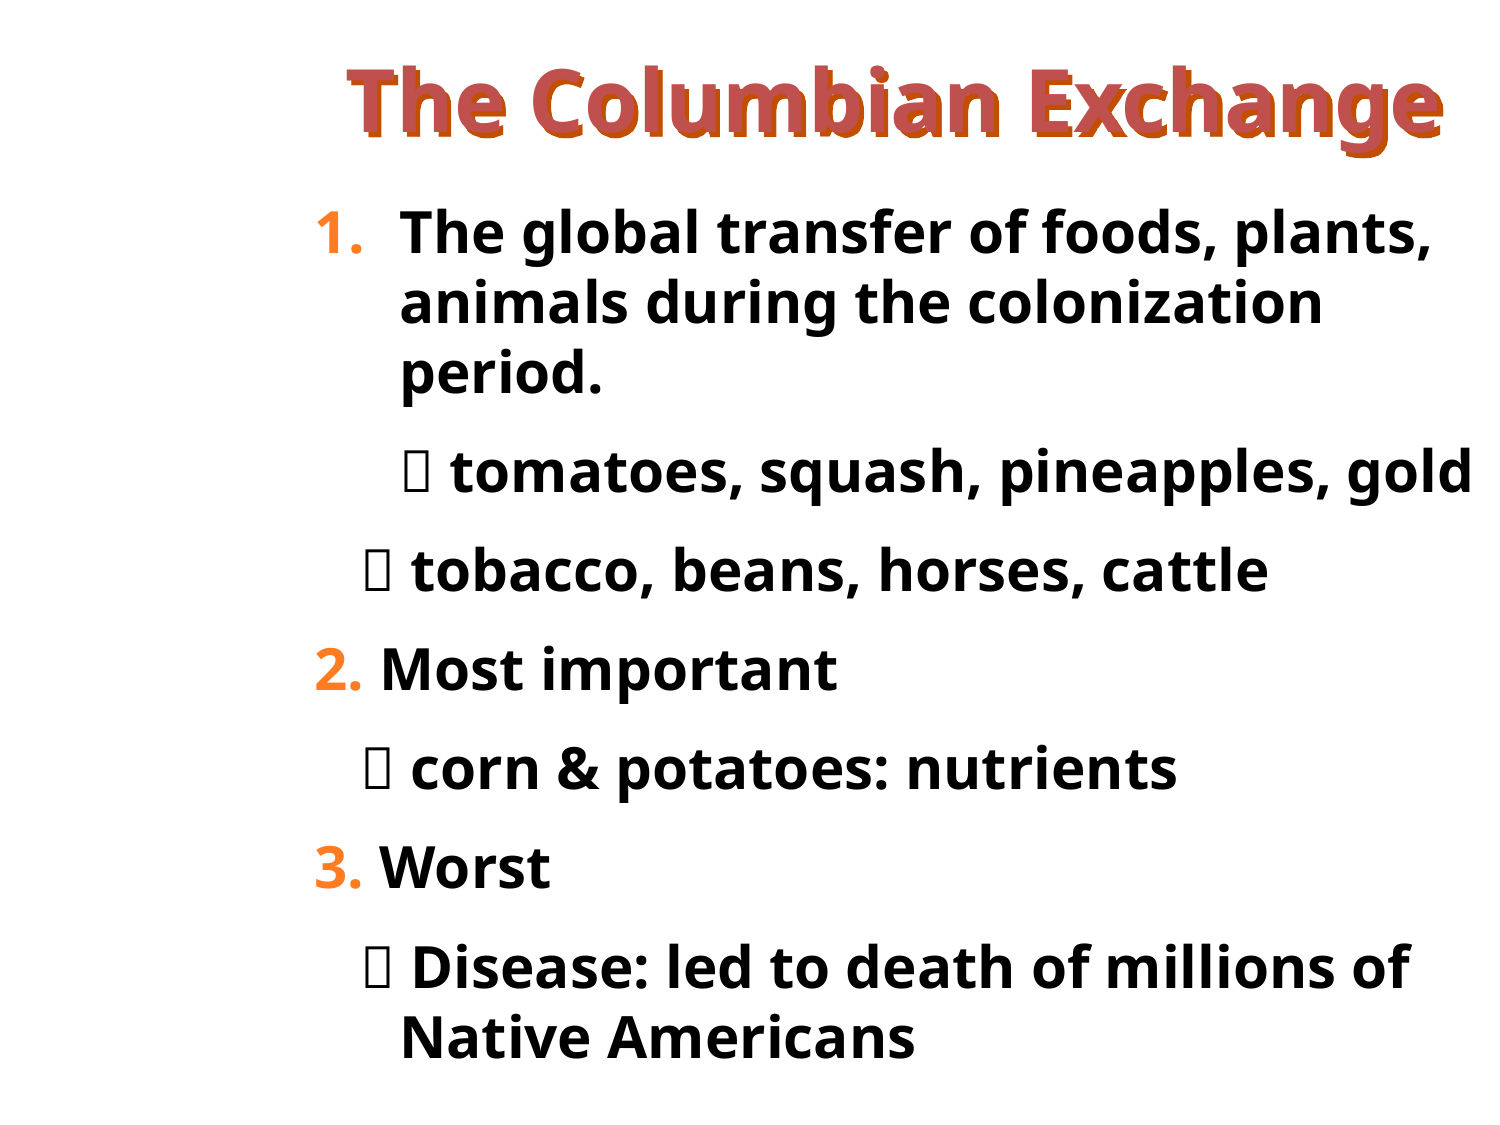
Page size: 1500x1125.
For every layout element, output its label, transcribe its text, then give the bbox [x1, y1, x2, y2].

text_box The Columbian Exchange [312, 37, 1475, 158]
text_box The global transfer of foods, plants, animals during the colonization period.  tomatoes, squash, pineapples, gold  tobacco, beans, horses, cattle 2. Most important  corn & potatoes: nutrients 3. Worst  Disease: led to death of millions of Native Americans [299, 187, 1500, 1077]
